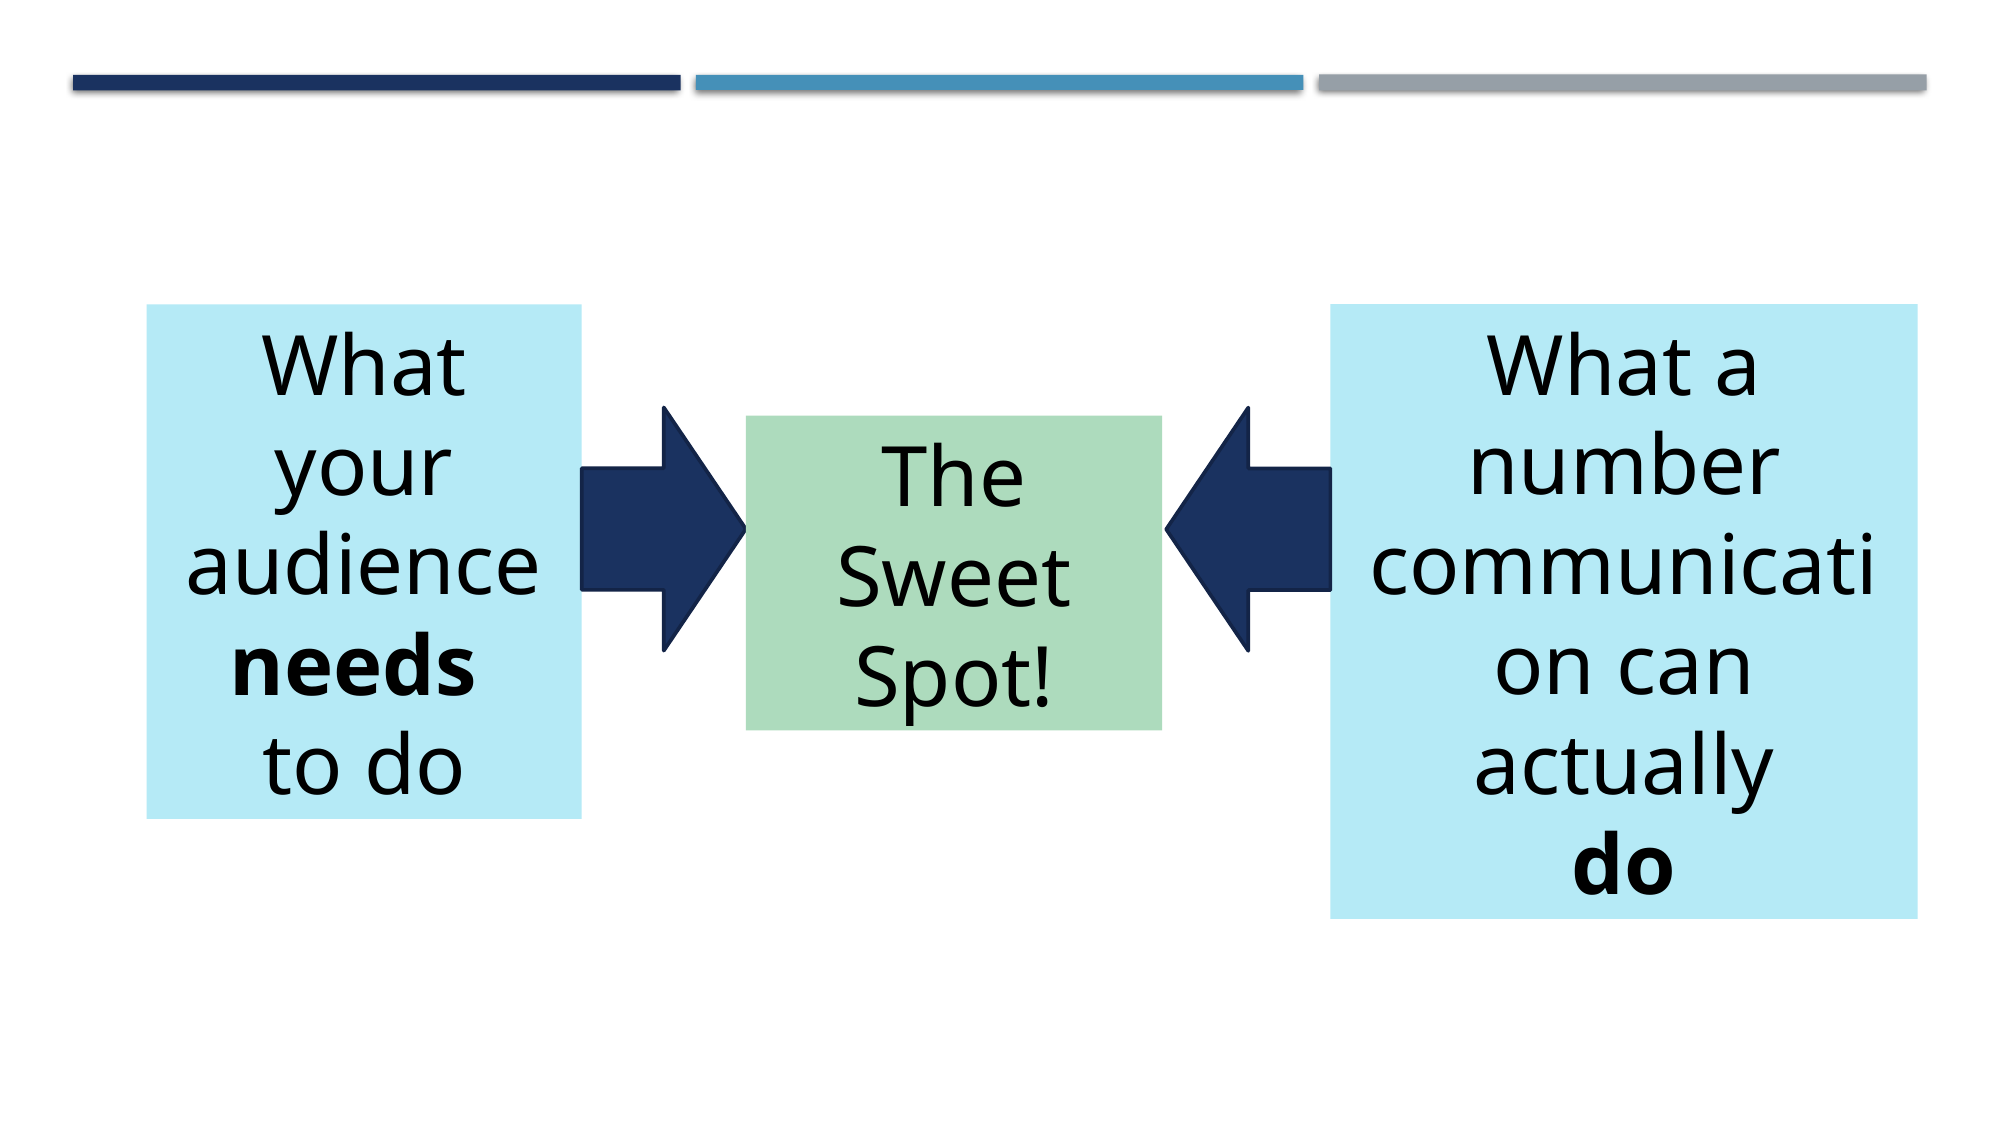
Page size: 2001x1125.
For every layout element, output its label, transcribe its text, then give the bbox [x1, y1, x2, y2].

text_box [1165, 303, 1919, 724]
text_box The Sweet Spot! [750, 415, 1162, 731]
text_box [146, 303, 747, 724]
